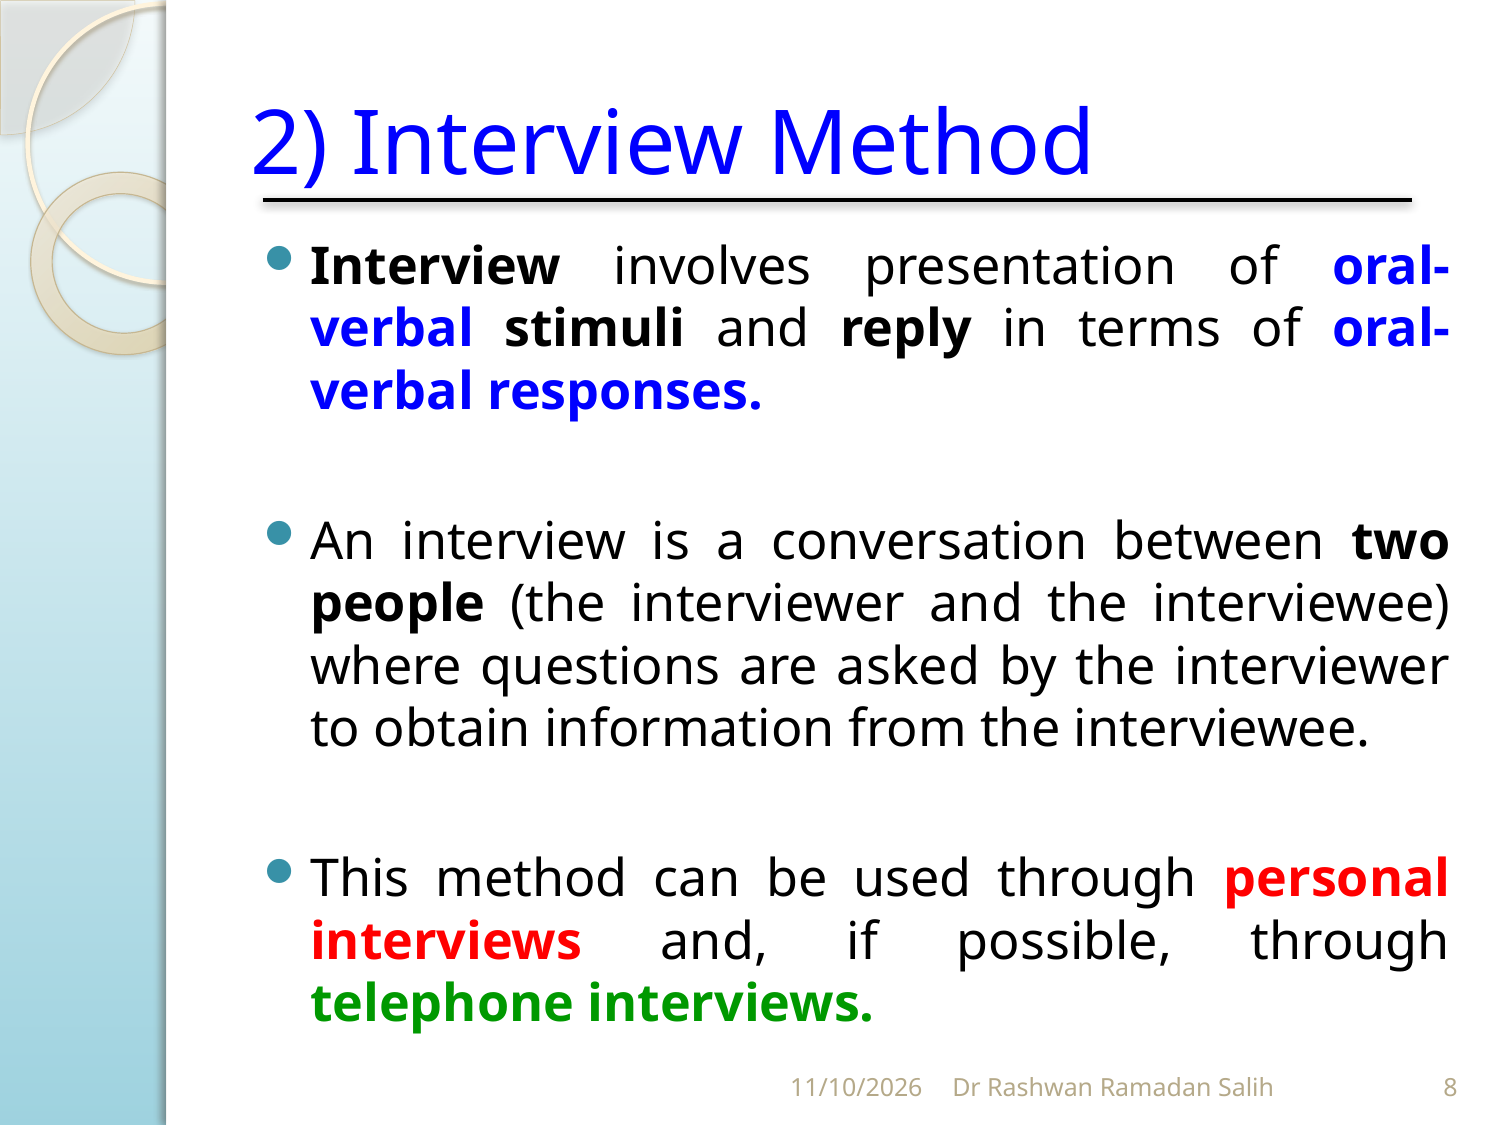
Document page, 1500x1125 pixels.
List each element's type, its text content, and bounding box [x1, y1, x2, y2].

list Interview involves presentation of oral-verbal stimuli and reply in terms of oral-verbal responses. An interview is a conversation between two people (the interviewer and the interviewee) where questions are asked by the interviewer to obtain information from the interviewee. This method can be used through personal interviews and, if possible, through telephone interviews. [235, 224, 1466, 1013]
slide_number 8 [1413, 1034, 1488, 1113]
footer Dr Rashwan Ramadan Salih [937, 1034, 1413, 1113]
title 2) Interview Method [235, 45, 1466, 224]
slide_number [587, 1034, 937, 1113]
